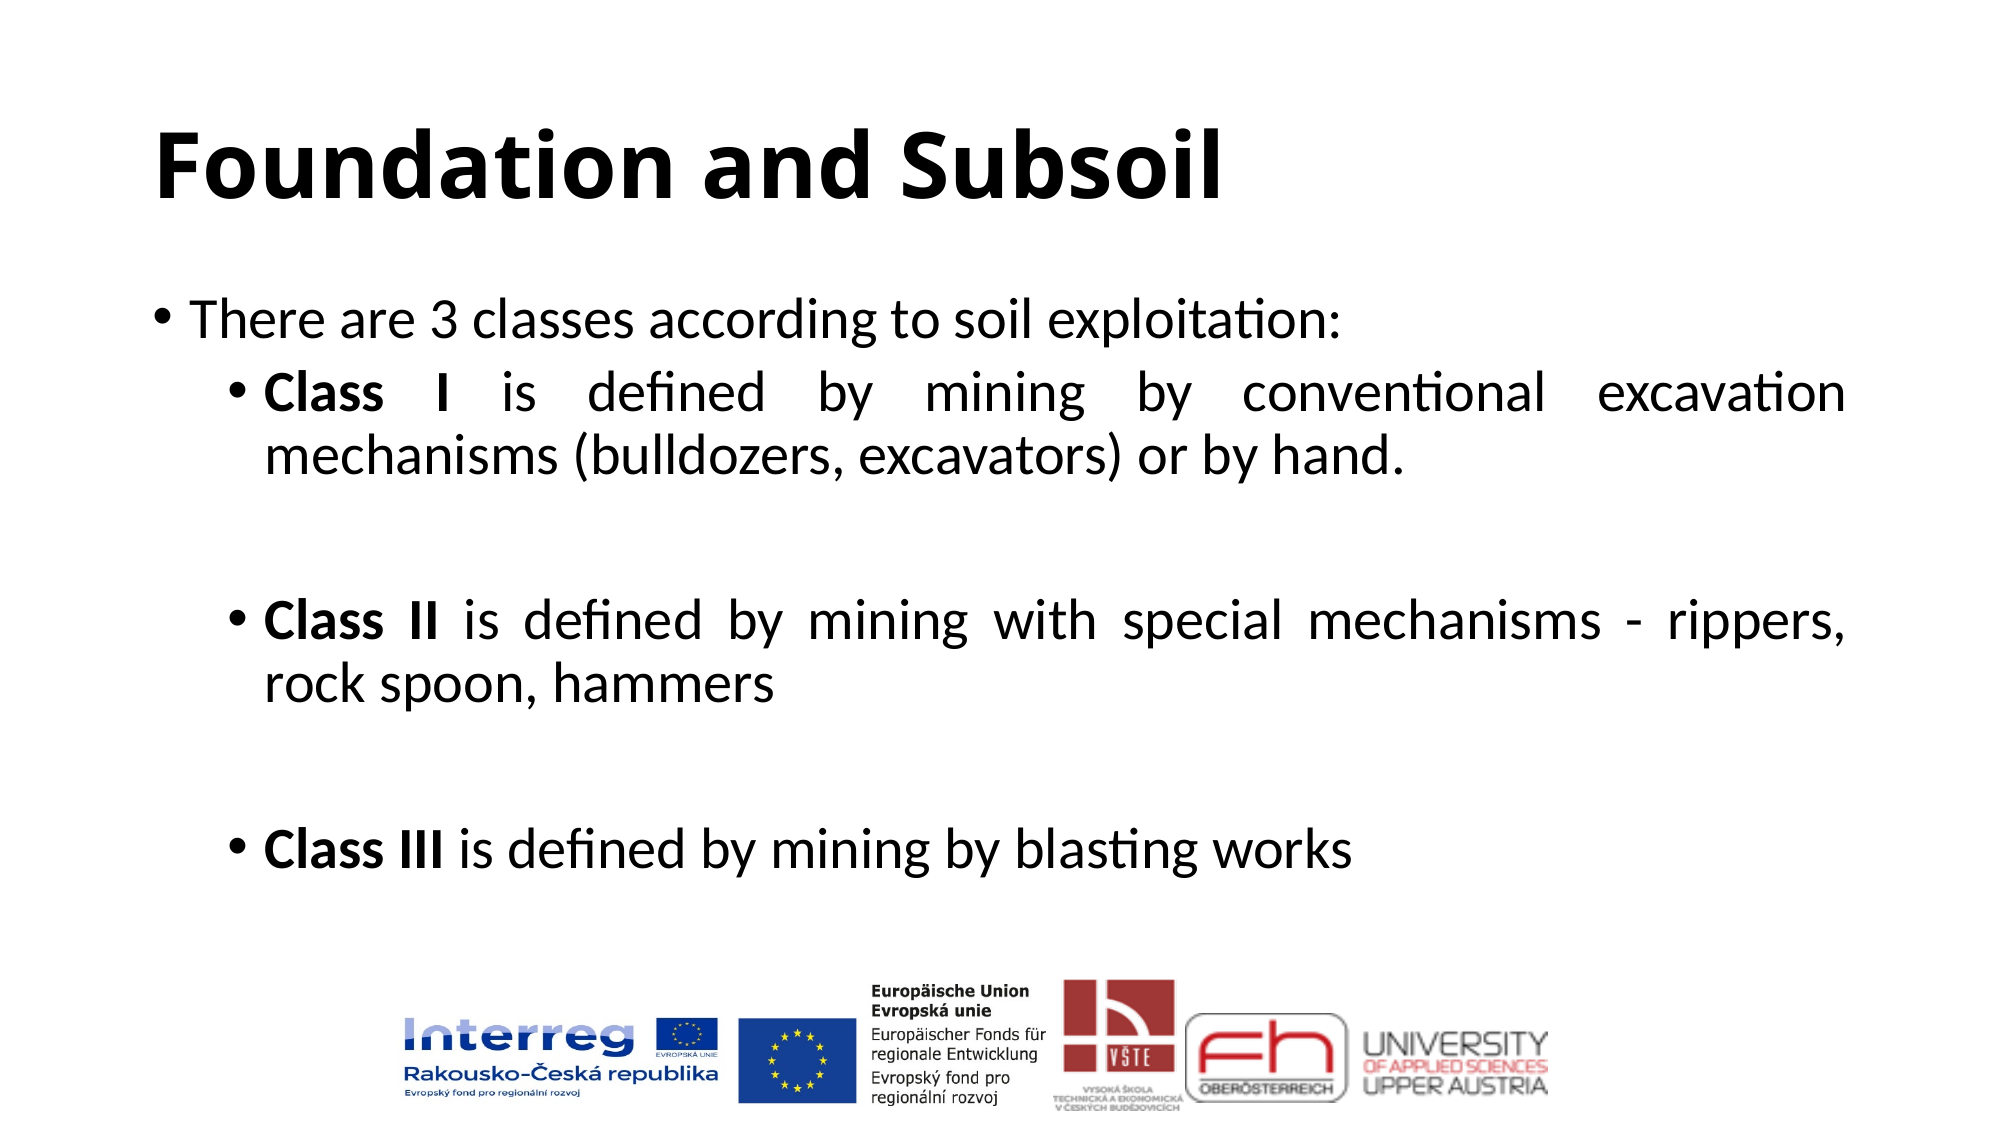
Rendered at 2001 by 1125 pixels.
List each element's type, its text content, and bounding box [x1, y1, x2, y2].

picture [1053, 979, 1184, 1111]
title Foundation and Subsoil [137, 59, 1863, 278]
list There are 3 classes according to soil exploitation: Class I is defined by mining by conventional excavation mechanisms (bulldozers, excavators) or by hand. Class II is defined by mining with special mechanisms - rippers, rock spoon, hammers Class III is defined by mining by blasting works [137, 280, 1863, 995]
picture [1185, 1013, 1548, 1103]
picture [374, 984, 1046, 1125]
